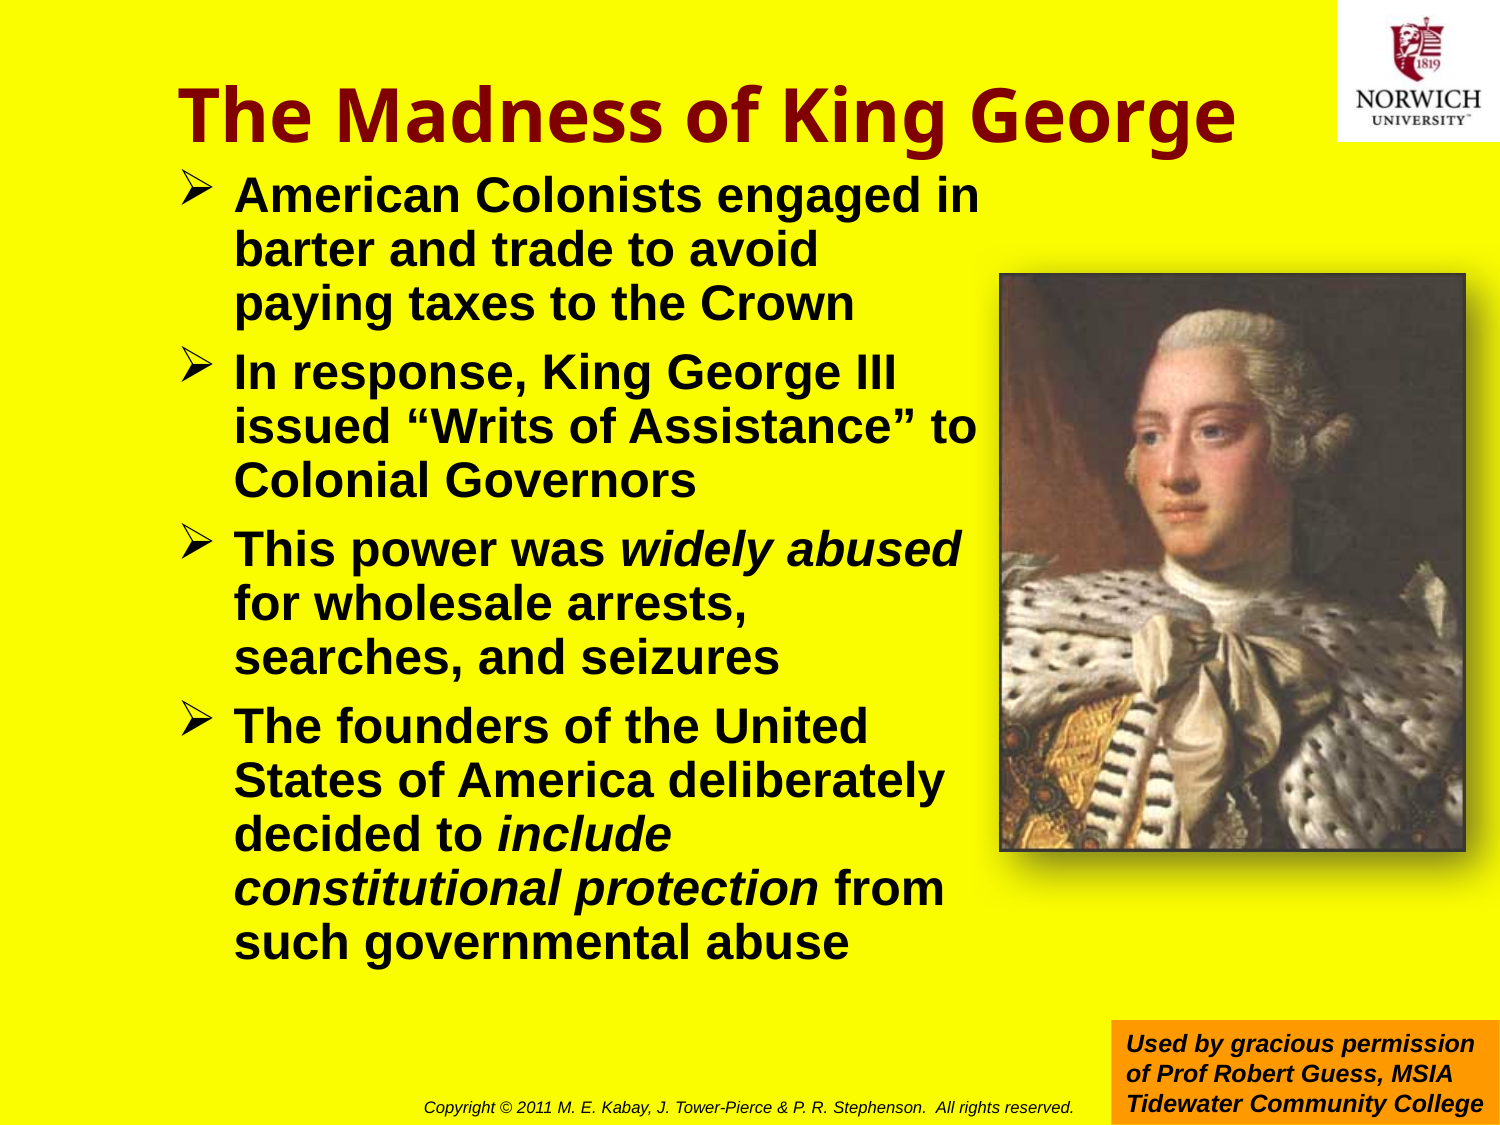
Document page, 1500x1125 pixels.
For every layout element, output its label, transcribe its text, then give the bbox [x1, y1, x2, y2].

title The Madness of King George [161, 24, 1339, 213]
list American Colonists engaged in barter and trade to avoid paying taxes to the Crown In response, King George III issued “Writs of Assistance” to Colonial Governors This power was widely abused for wholesale arrests, searches, and seizures The founders of the United States of America deliberately decided to include constitutional protection from such governmental abuse [161, 161, 1001, 1039]
picture [1337, 0, 1500, 142]
text_box Used by gracious permission of Prof Robert Guess, MSIA Tidewater Community College [1111, 1020, 1500, 1125]
picture [999, 273, 1466, 852]
